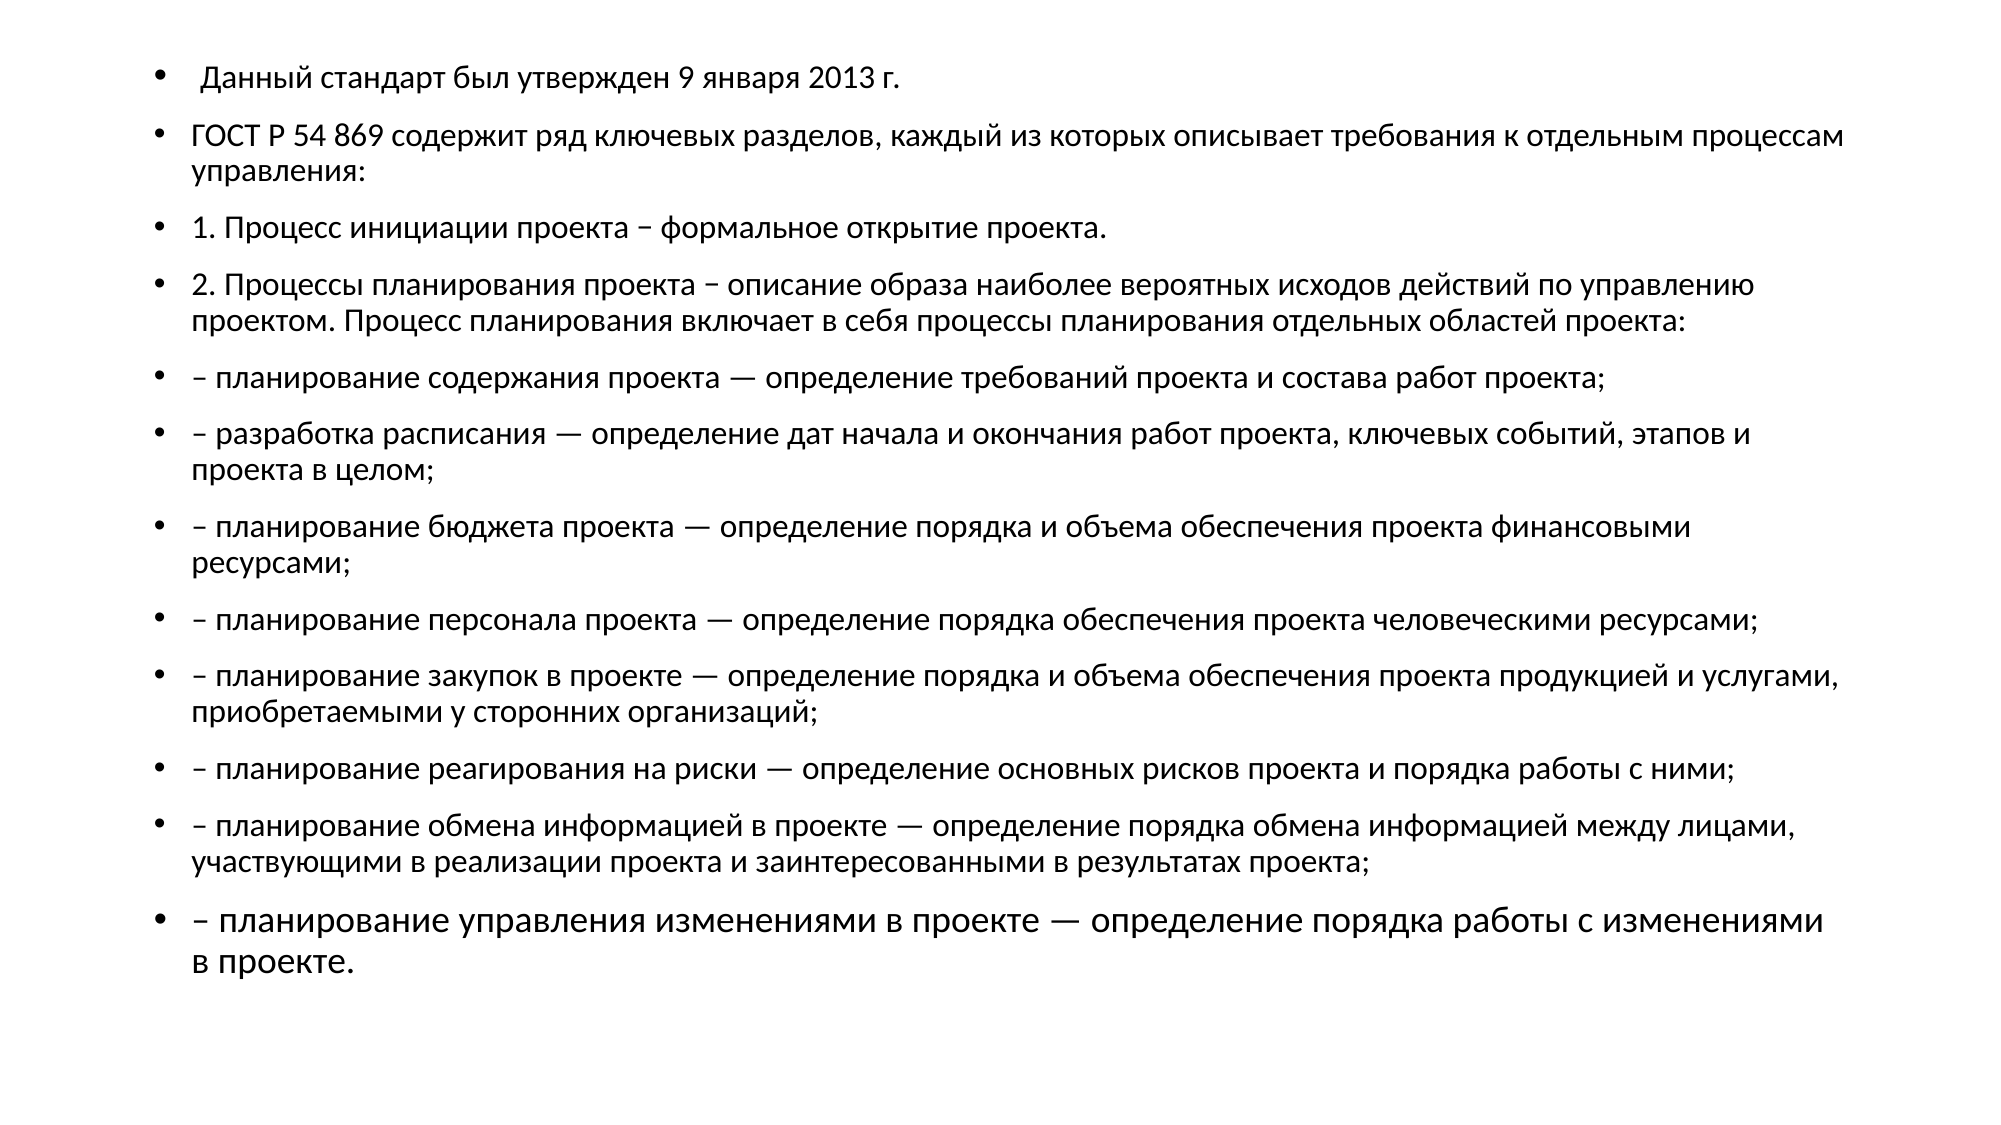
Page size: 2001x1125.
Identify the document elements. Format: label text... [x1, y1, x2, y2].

list Данный стандарт был утвержден 9 января 2013 г. ГОСТ Р 54 869 содержит ряд ключевых разделов, каждый из которых описывает требования к отдельным процессам управления: 1. Процесс инициации проекта − формальное открытие проекта. 2. Процессы планирования проекта − описание образа наиболее вероятных исходов действий по управлению проектом. Процесс планирования включает в себя процессы планирования отдельных областей проекта: – планирование содержания проекта — определение требований проекта и состава работ проекта; – разработка расписания — определение дат начала и окончания работ проекта, ключевых событий, этапов и проекта в целом; – планирование бюджета проекта — определение порядка и объема обеспечения проекта финансовыми ресурсами; – планирование персонала проекта — определение порядка обеспечения проекта человеческими ресурсами; – планирование закупок в проекте — определение порядка и объема обеспечения проекта продукцией и услугами, приобретаемыми у сторонних организаций; – планирование реагирования на риски — определение основных рисков проекта и порядка работы с ними; – планирование обмена информацией в проекте — определение порядка обмена информацией между лицами, участвующими в реализации проекта и заинтересованными в результатах проекта; – планирование управления изменениями в проекте — определение порядка работы с изменениями в проекте. [138, 48, 1864, 763]
